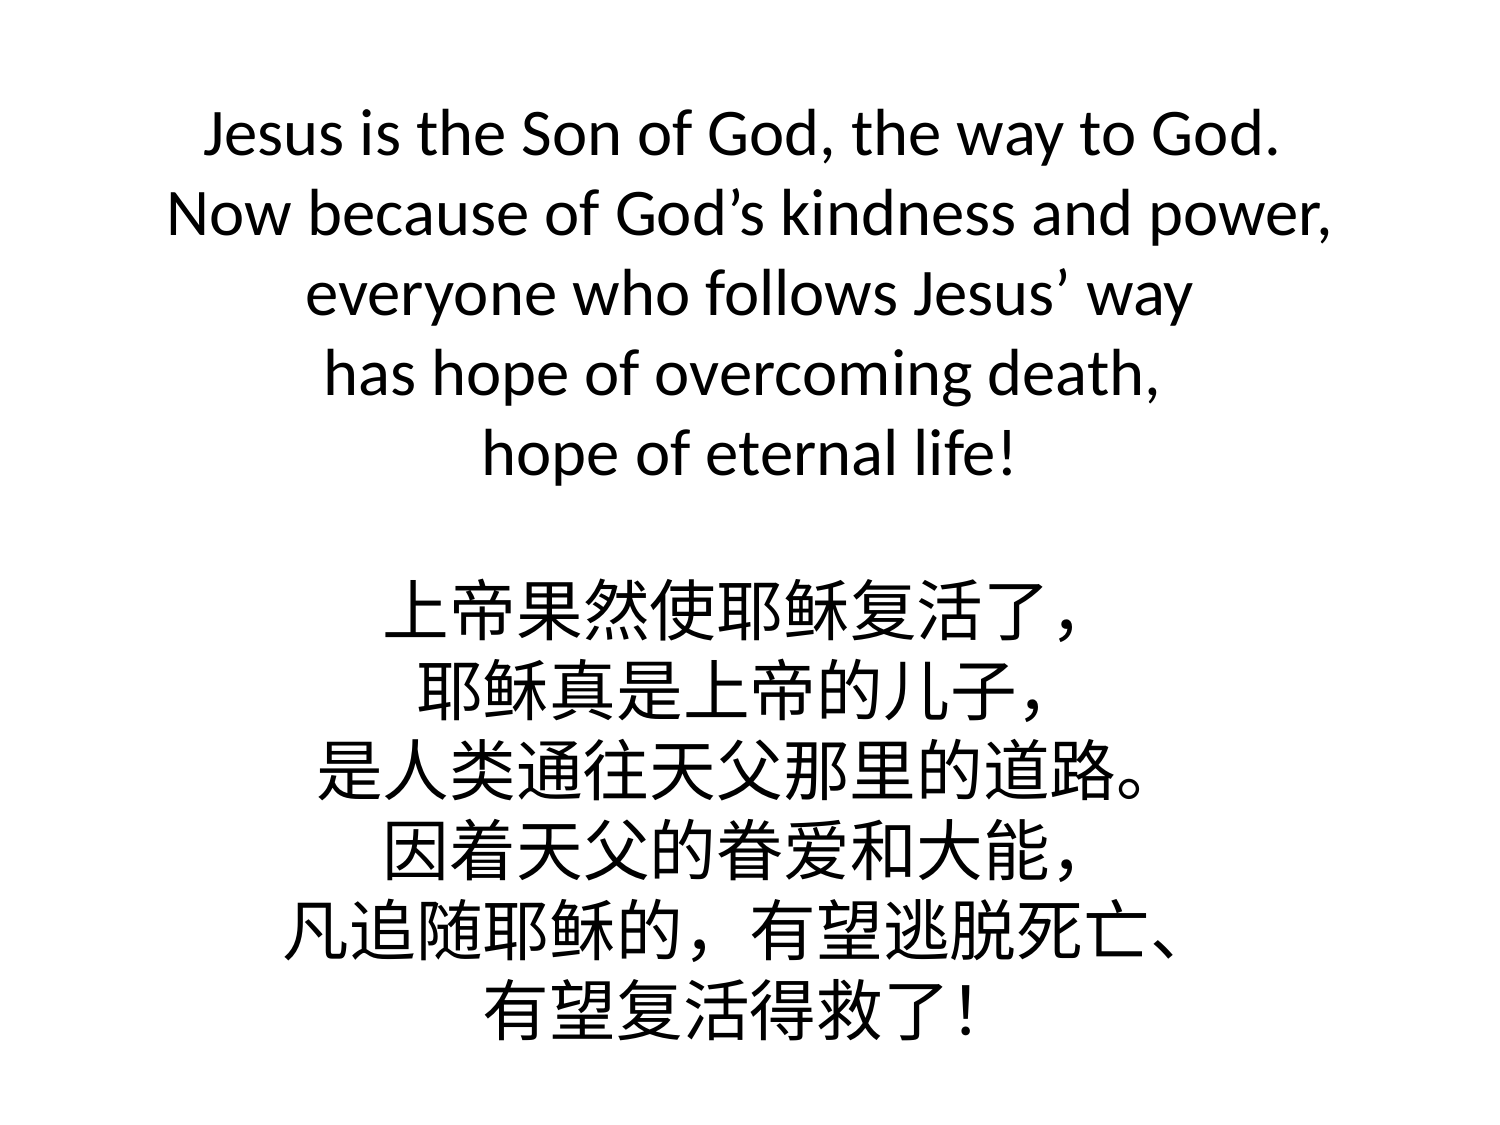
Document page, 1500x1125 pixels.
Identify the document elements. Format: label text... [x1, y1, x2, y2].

title Jesus is the Son of God, the way to God. Now because of God’s kindness and power, everyone who follows Jesus’ way has hope of overcoming death, hope of eternal life! 上帝果然使耶稣复活了， 耶稣真是上帝的儿子， 是人类通往天父那里的道路。 因着天父的眷爱和大能， 凡追随耶稣的，有望逃脱死亡、 有望复活得救了！ [112, 37, 1388, 1100]
